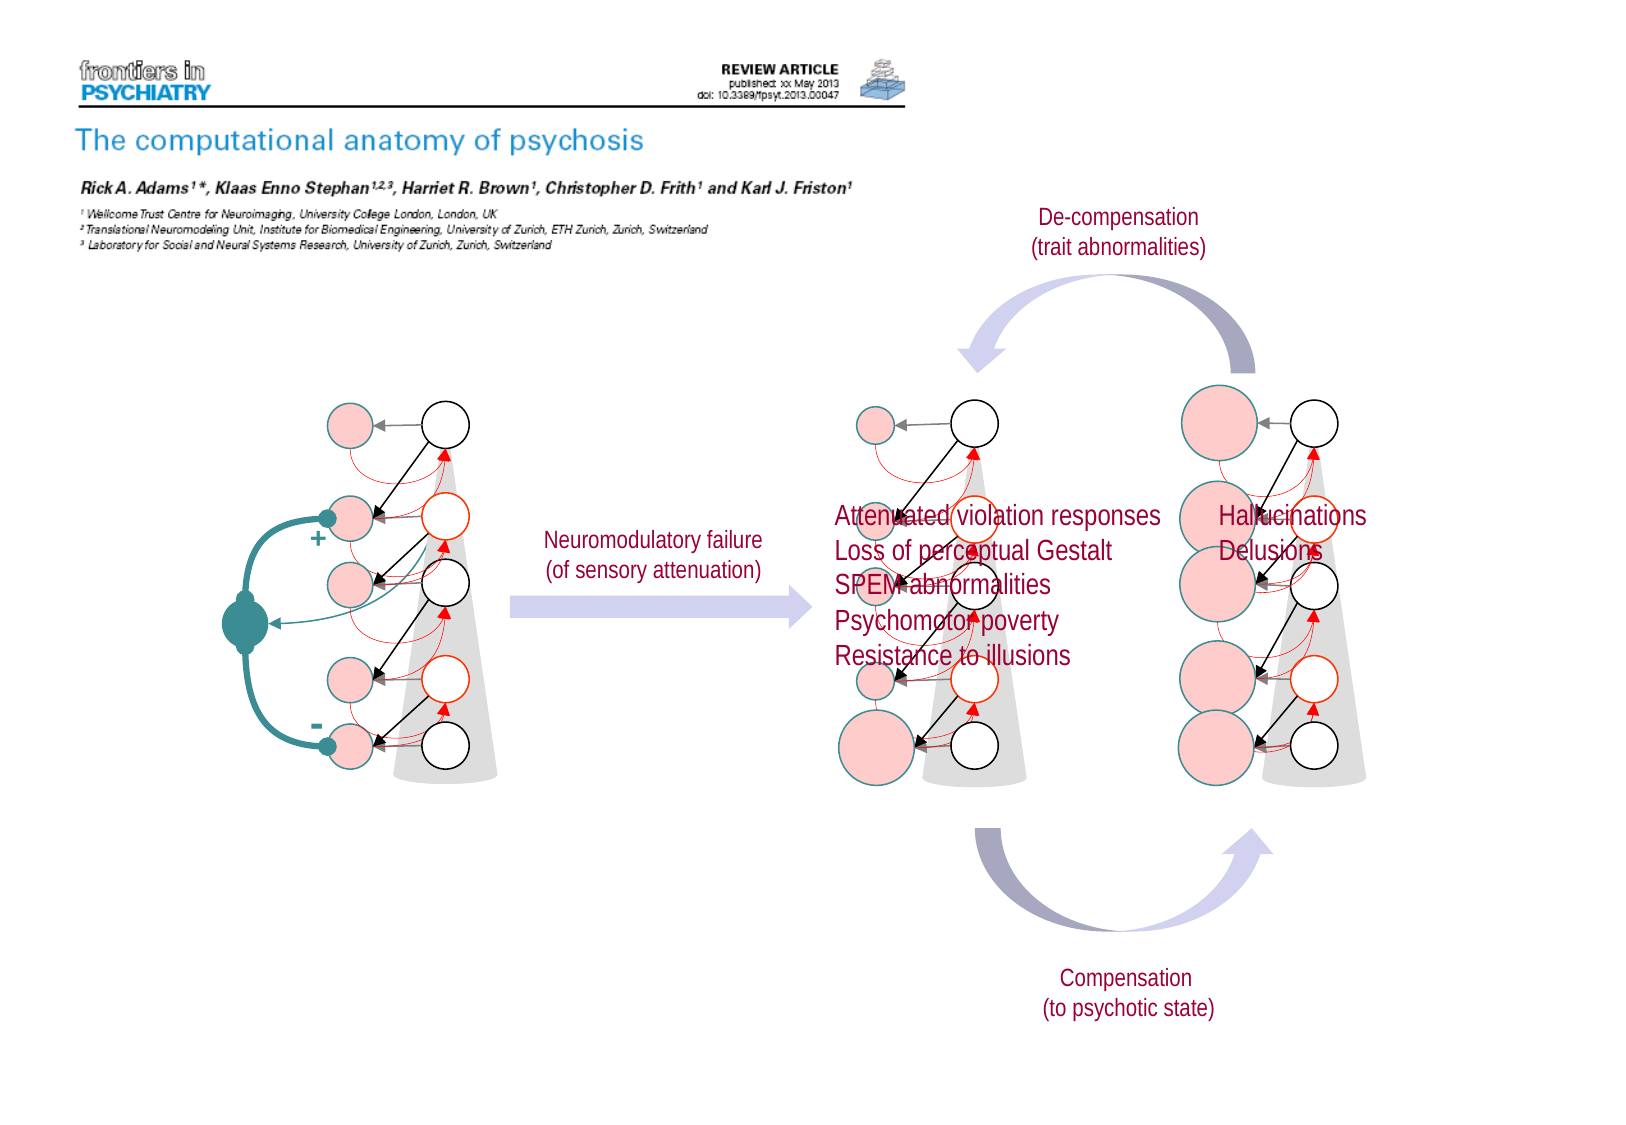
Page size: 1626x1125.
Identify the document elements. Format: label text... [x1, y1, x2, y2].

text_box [838, 688, 1367, 788]
text_box [507, 582, 814, 631]
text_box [819, 488, 1396, 681]
text_box [972, 826, 1276, 934]
picture [66, 45, 918, 275]
text_box De-compensation (trait abnormalities) [1011, 193, 1226, 268]
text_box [838, 385, 1367, 487]
text_box Neuromodulatory failure (of sensory attenuation) [524, 516, 783, 591]
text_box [221, 401, 498, 785]
text_box [955, 272, 1258, 376]
text_box Compensation (to psychotic state) [1019, 953, 1234, 1029]
